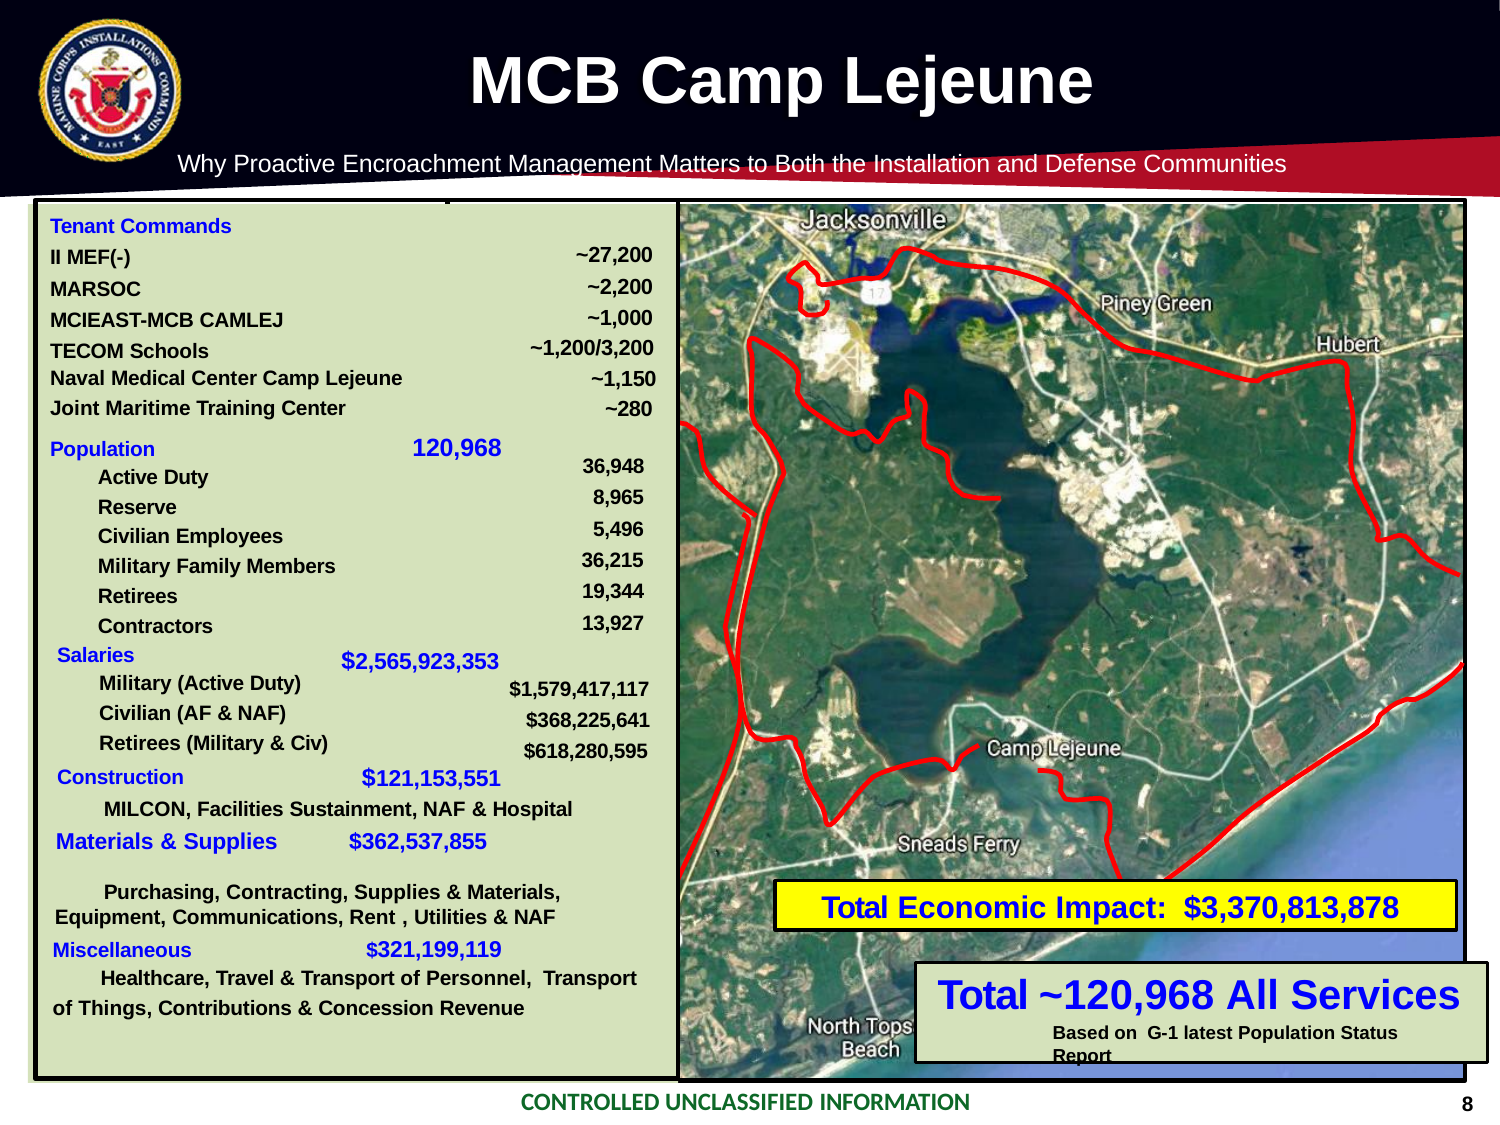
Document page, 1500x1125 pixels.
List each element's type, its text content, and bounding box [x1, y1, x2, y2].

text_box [0, 0, 1500, 198]
slide_number 8 [1453, 1080, 1494, 1125]
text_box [913, 960, 1490, 1065]
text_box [773, 878, 1459, 933]
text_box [27, 197, 1468, 1084]
footer CONTROLLED UNCLASSIFIED INFORMATION [519, 1093, 978, 1125]
